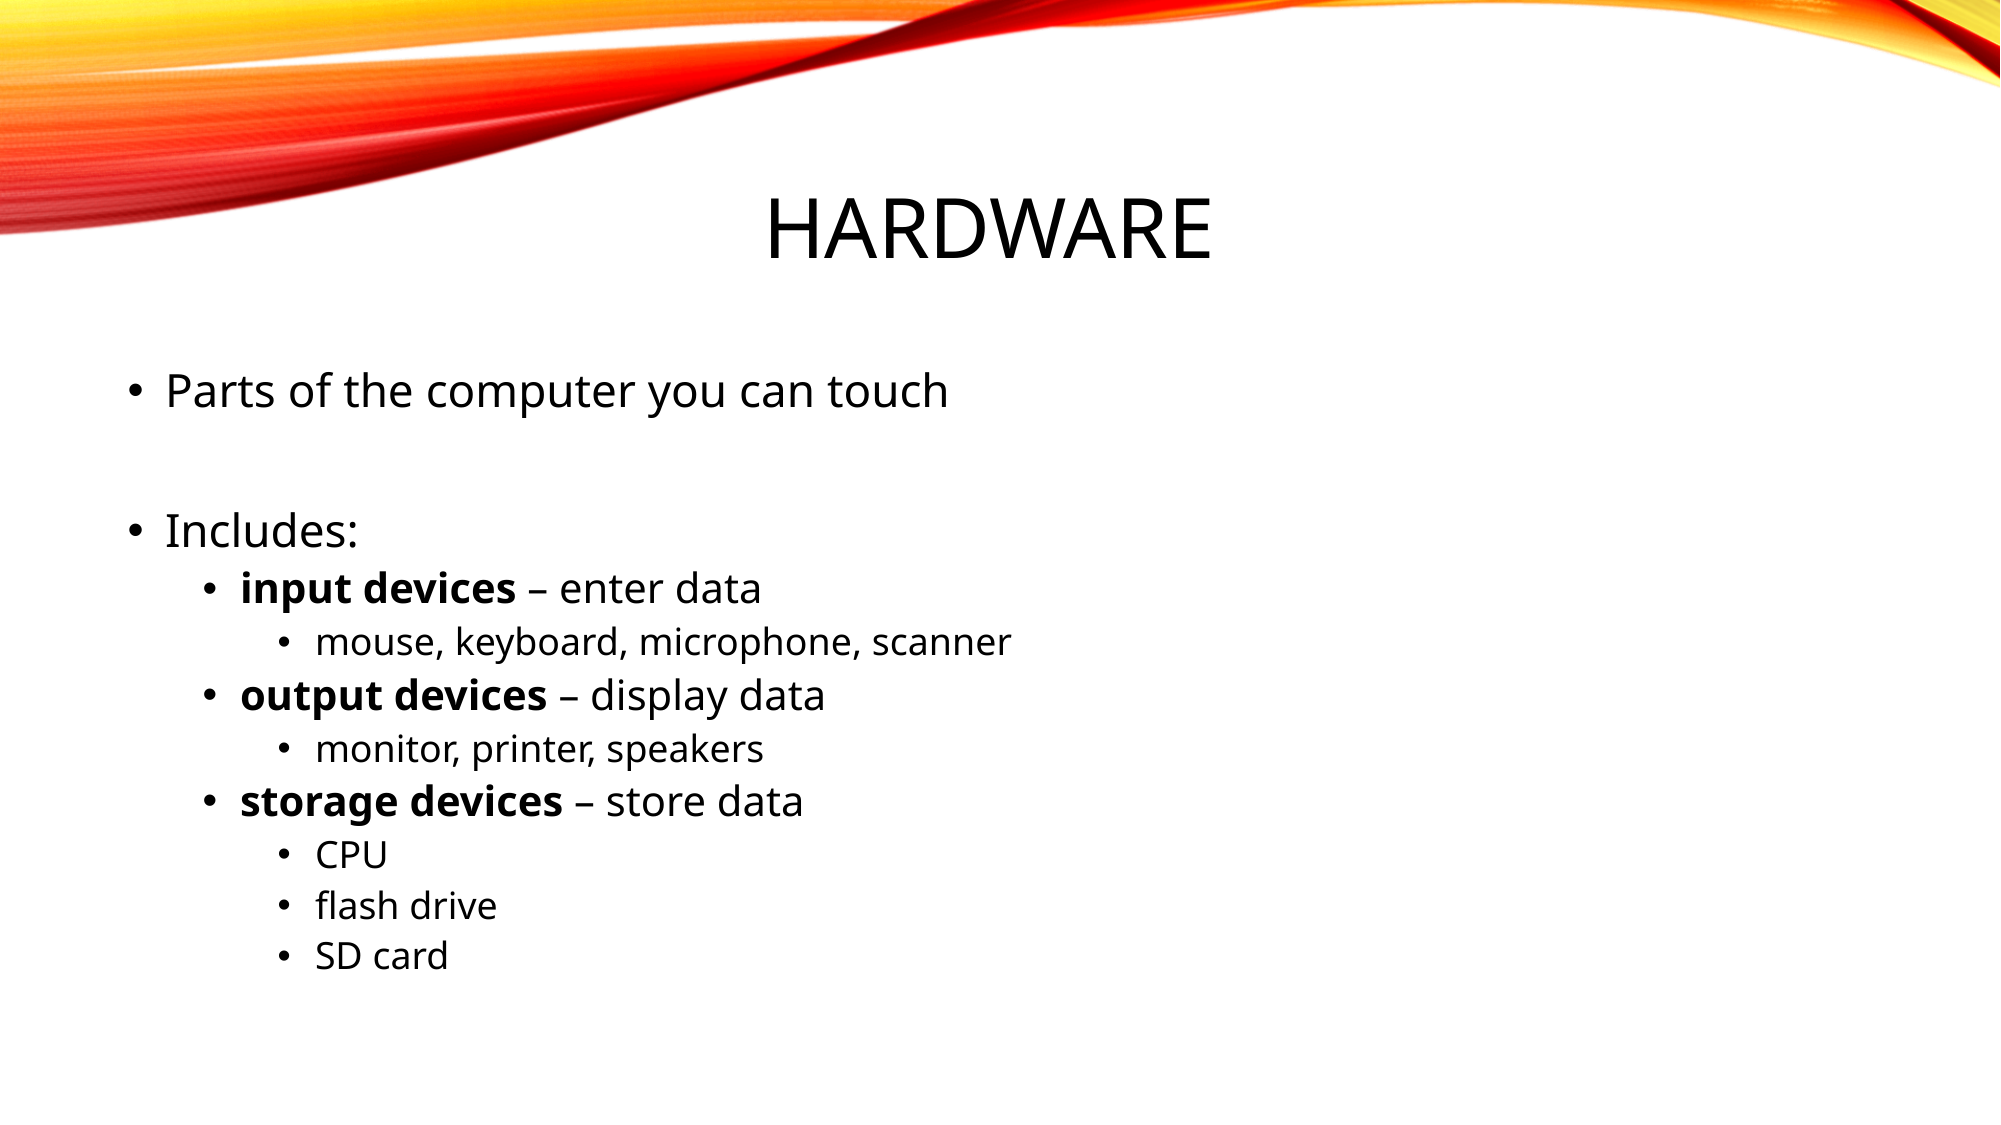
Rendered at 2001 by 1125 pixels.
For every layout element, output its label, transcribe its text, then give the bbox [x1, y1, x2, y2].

title Hardware [112, 125, 1888, 338]
picture [0, 0, 2000, 237]
list Parts of the computer you can touch Includes: input devices – enter data mouse, keyboard, microphone, scanner output devices – display data monitor, printer, speakers storage devices – store data CPU flash drive SD card [112, 360, 1888, 1021]
